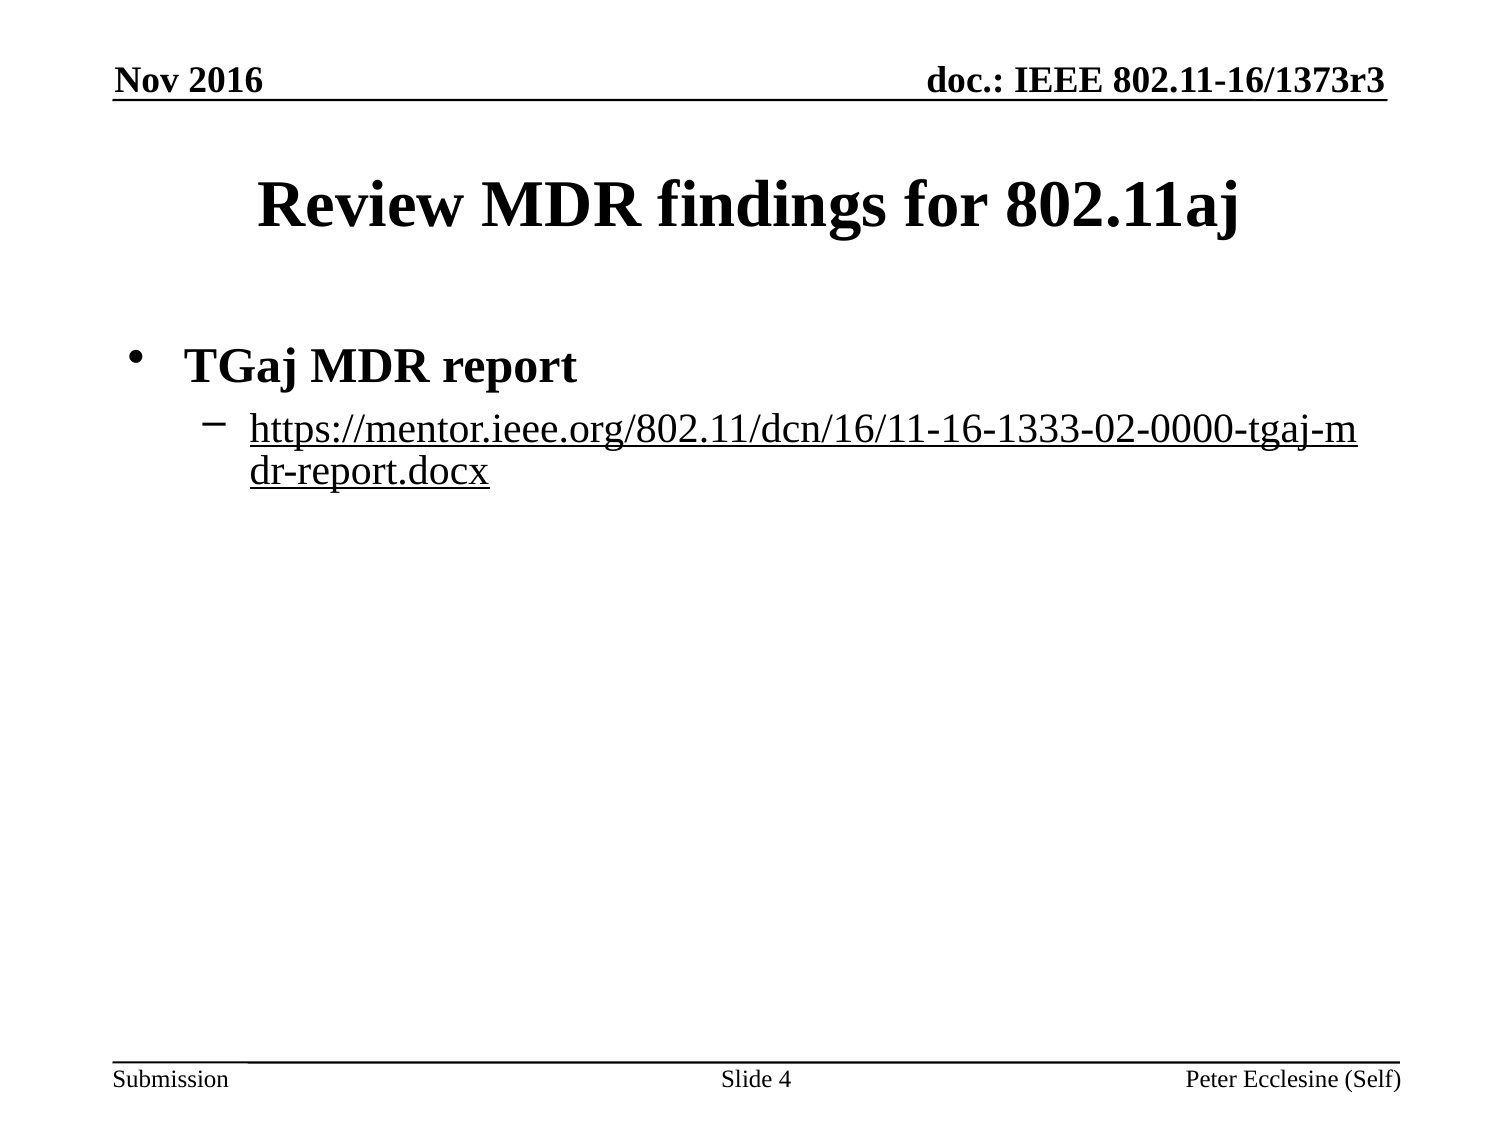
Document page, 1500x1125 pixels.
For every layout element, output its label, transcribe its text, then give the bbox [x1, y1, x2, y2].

title Review MDR findings for 802.11aj [112, 112, 1388, 288]
slide_number Slide 4 [712, 1061, 800, 1093]
list TGaj MDR report https://mentor.ieee.org/802.11/dcn/16/11-16-1333-02-0000-tgaj-mdr-report.docx [112, 324, 1388, 1001]
footer Peter Ecclesine (Self) [1181, 1061, 1402, 1093]
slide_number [114, 54, 265, 101]
